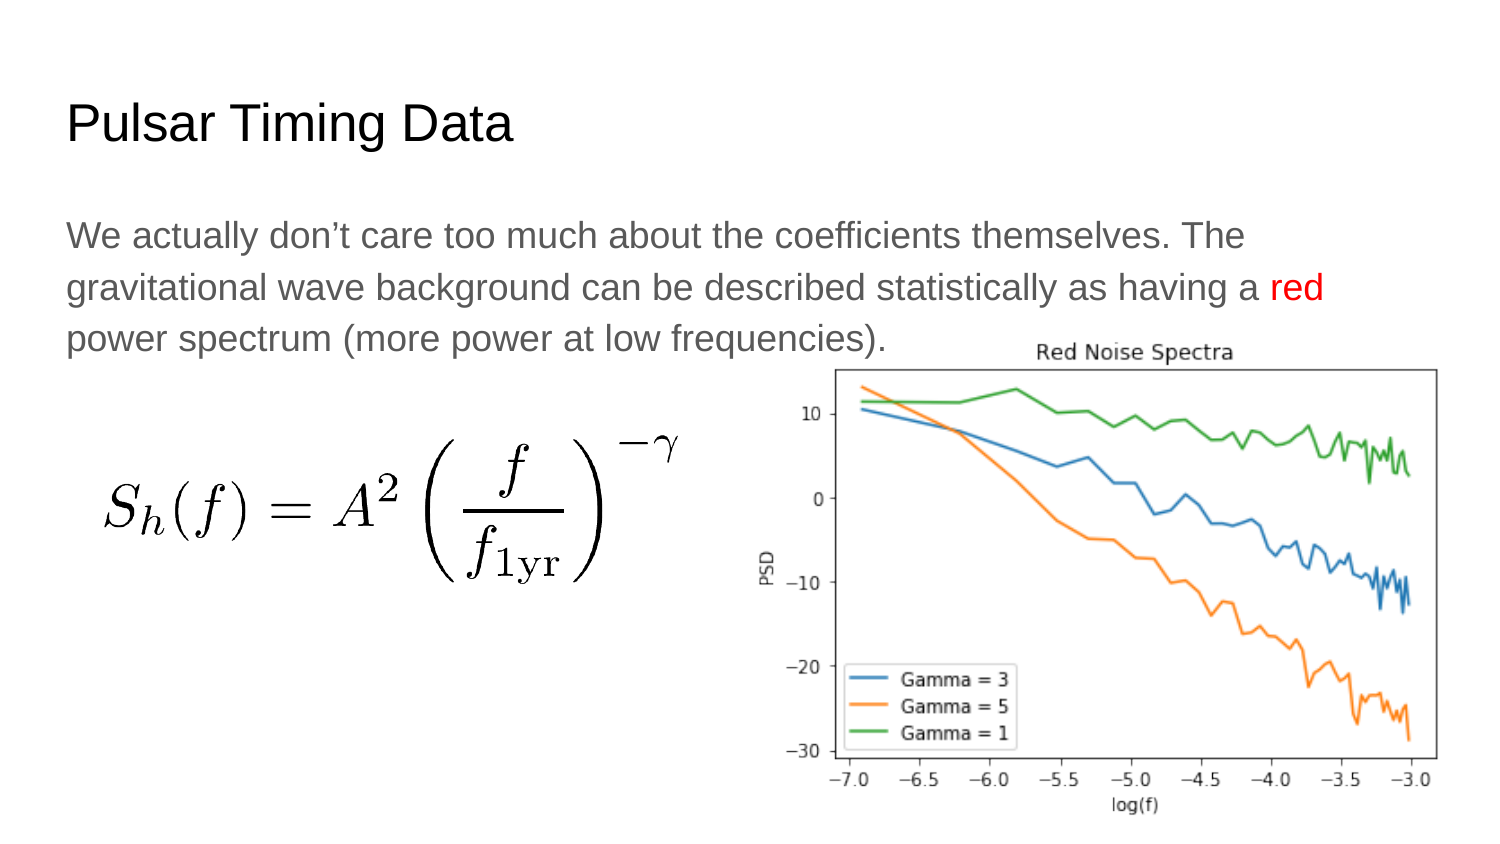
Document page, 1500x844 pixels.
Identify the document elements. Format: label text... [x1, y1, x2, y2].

list We actually don’t care too much about the coefficients themselves. The gravitational wave background can be described statistically as having a red power spectrum (more power at low frequencies). [51, 189, 1449, 750]
title Pulsar Timing Data [51, 72, 1449, 167]
picture [747, 329, 1450, 826]
picture [104, 434, 680, 584]
